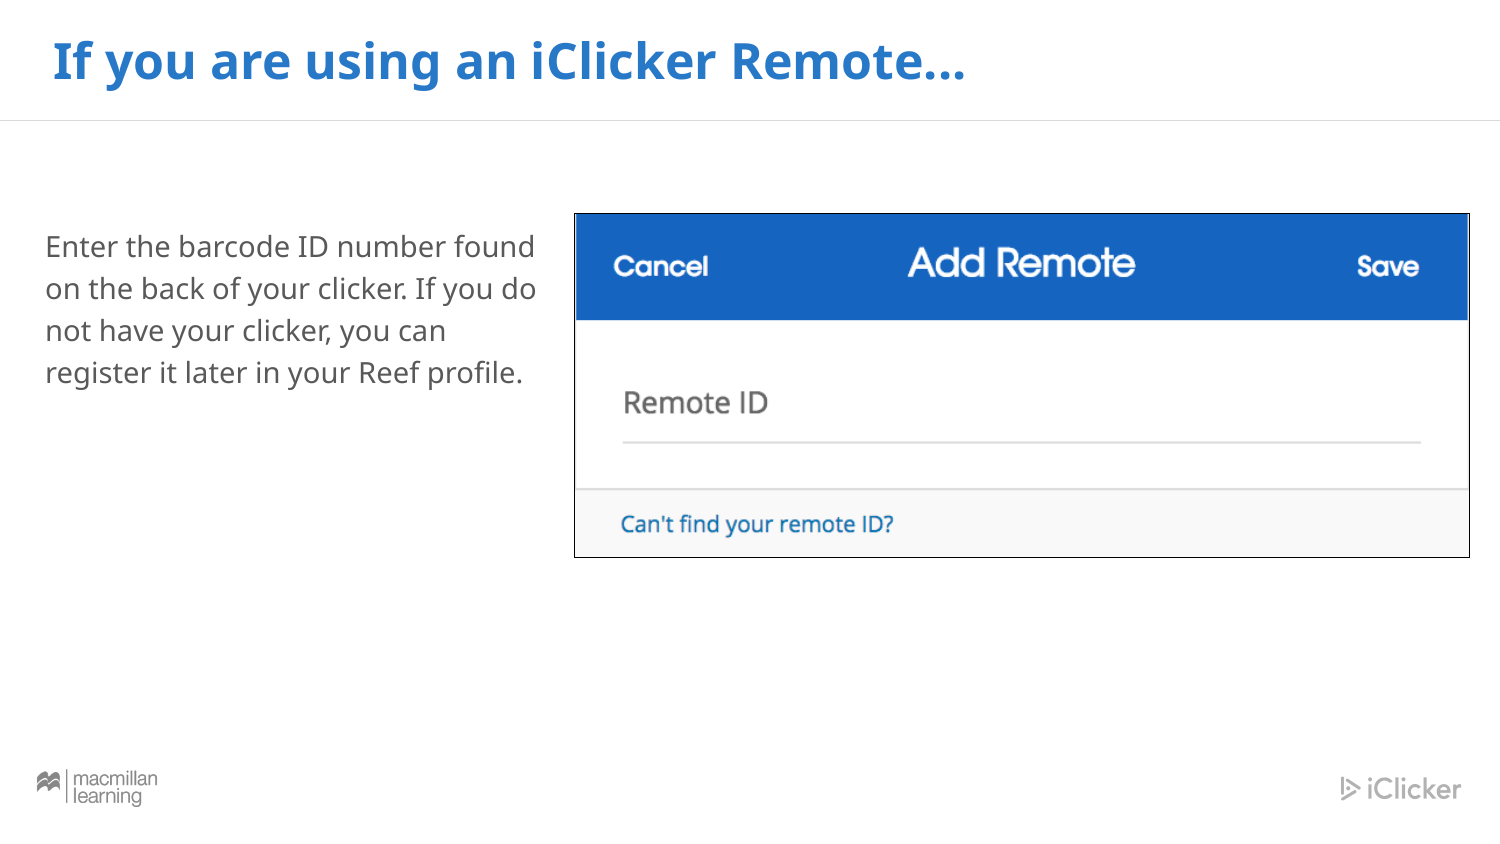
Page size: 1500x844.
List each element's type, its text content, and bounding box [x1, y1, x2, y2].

list Enter the barcode ID number found on the back of your clicker. If you do not have your clicker, you can register it later in your Reef profile. [30, 206, 564, 469]
picture [36, 768, 158, 808]
title If you are using an iClicker Remote... [38, 14, 1437, 91]
picture [574, 213, 1470, 558]
